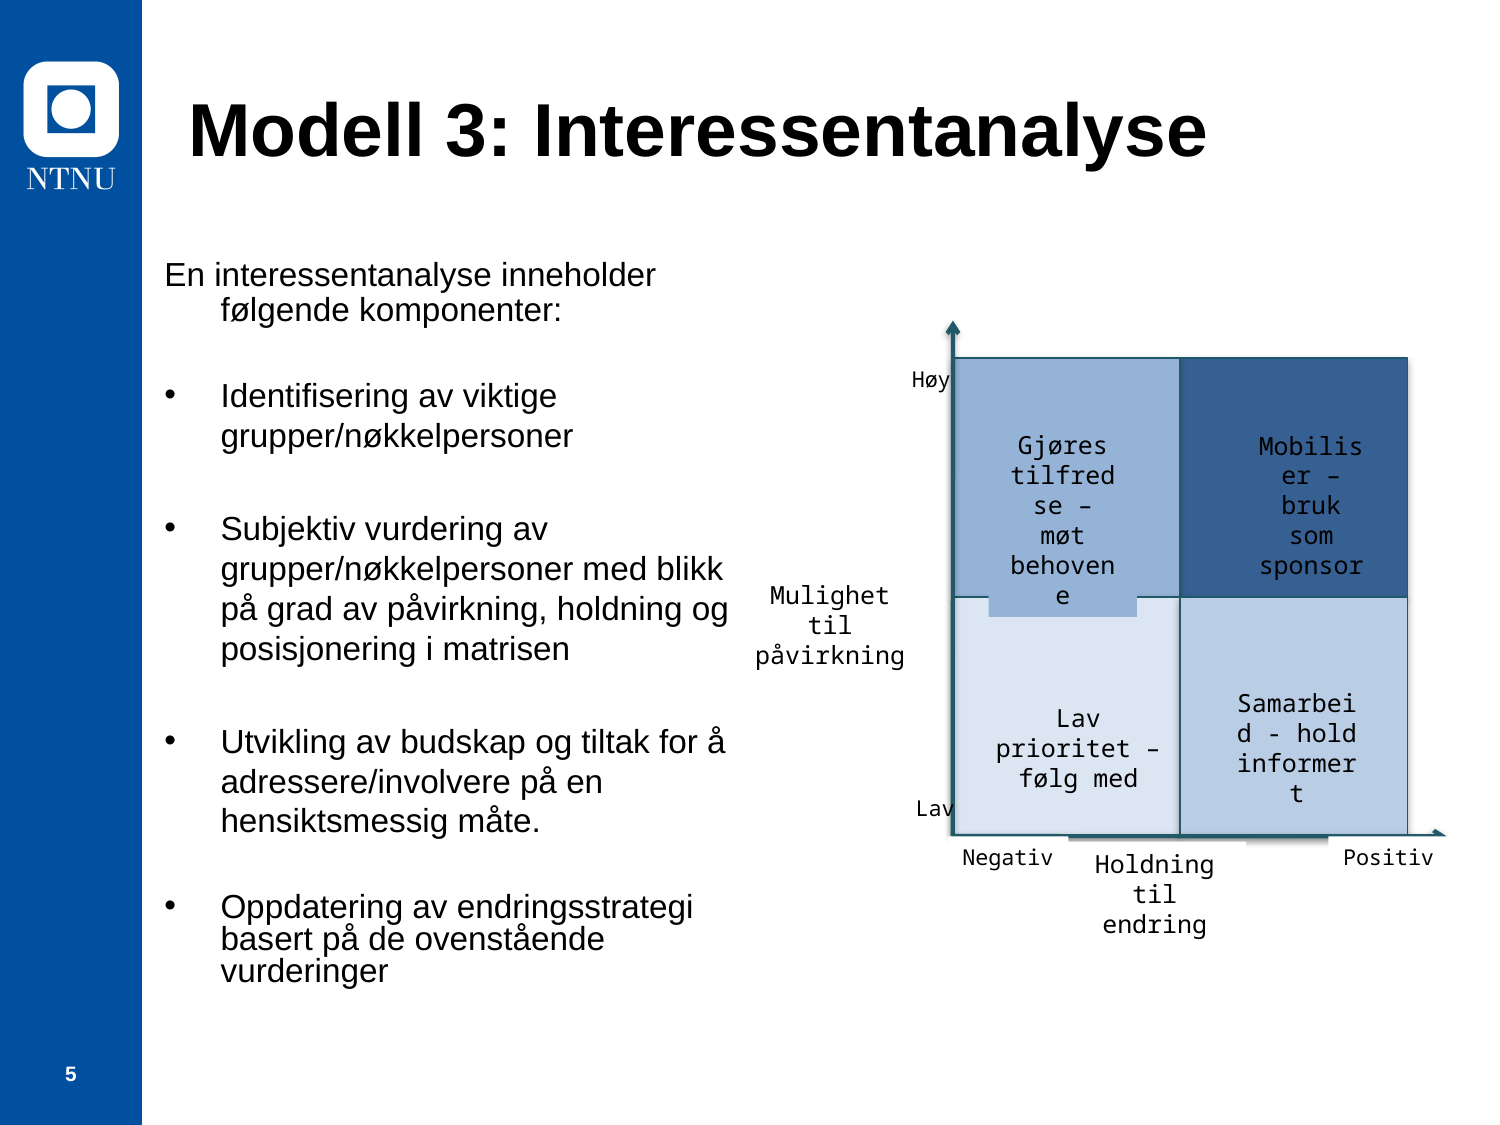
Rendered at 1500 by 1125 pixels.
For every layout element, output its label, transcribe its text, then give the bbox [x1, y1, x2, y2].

text_box Holdning til endring [1063, 888, 1247, 947]
picture [0, 0, 142, 1125]
title Modell 3: Interessentanalyse [173, 42, 1284, 211]
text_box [738, 320, 1447, 880]
list En interessentanalyse inneholder følgende komponenter: Identifisering av viktige grupper/nøkkelpersoner Subjektiv vurdering av grupper/nøkkelpersoner med blikk på grad av påvirkning, holdning og posisjonering i matrisen Utvikling av budskap og tiltak for å adressere/involvere på en hensiktsmessig måte. Oppdatering av endringsstrategi basert på de ovenstående vurderinger [149, 249, 771, 996]
